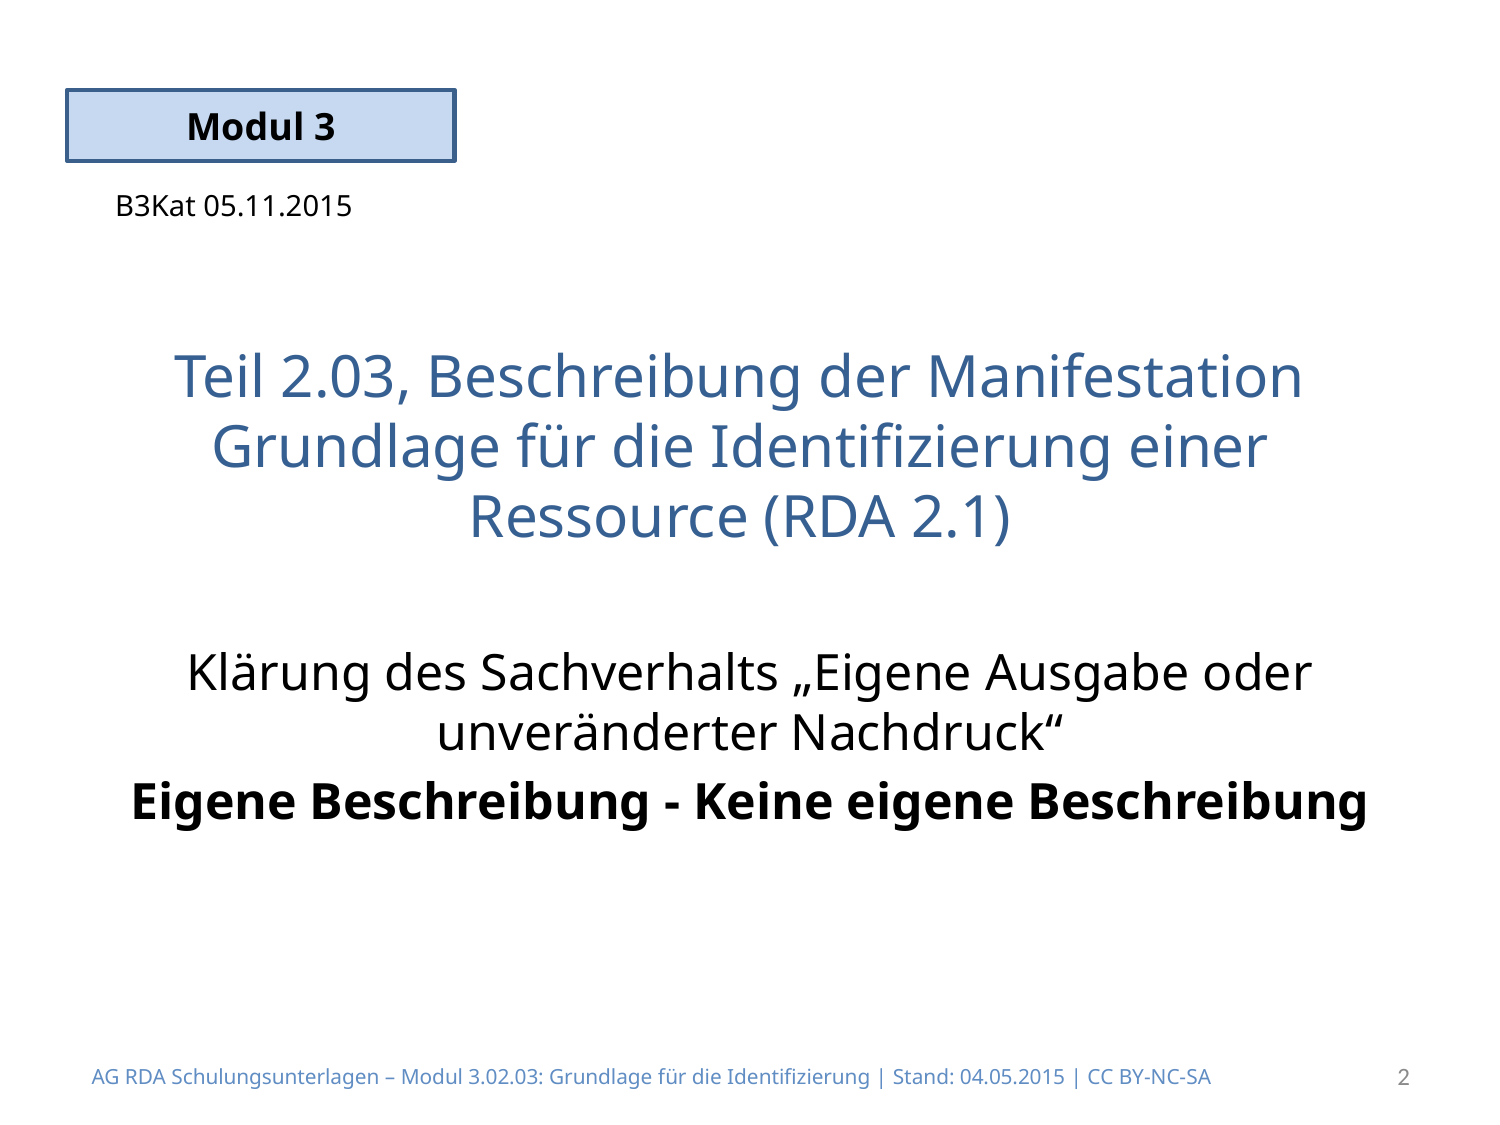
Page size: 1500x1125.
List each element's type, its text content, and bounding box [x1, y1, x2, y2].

footer AG RDA Schulungsunterlagen – Modul 3.02.03: Grundlage für die Identifizierung | Stand: 04.05.2015 | CC BY-NC-SA [76, 1045, 1187, 1106]
text_box B3Kat 05.11.2015 [100, 179, 488, 230]
title Teil 2.03, Beschreibung der Manifestation Grundlage für die Identifizierung einer Ressource (RDA 2.1) [64, 420, 1415, 562]
text_box Modul 3 [65, 88, 457, 163]
list Klärung des Sachverhalts „Eigene Ausgabe oder unveränderter Nachdruck“ Eigene Beschreibung - Keine eigene Beschreibung [17, 562, 1483, 1035]
slide_number 2 [1187, 1045, 1425, 1106]
